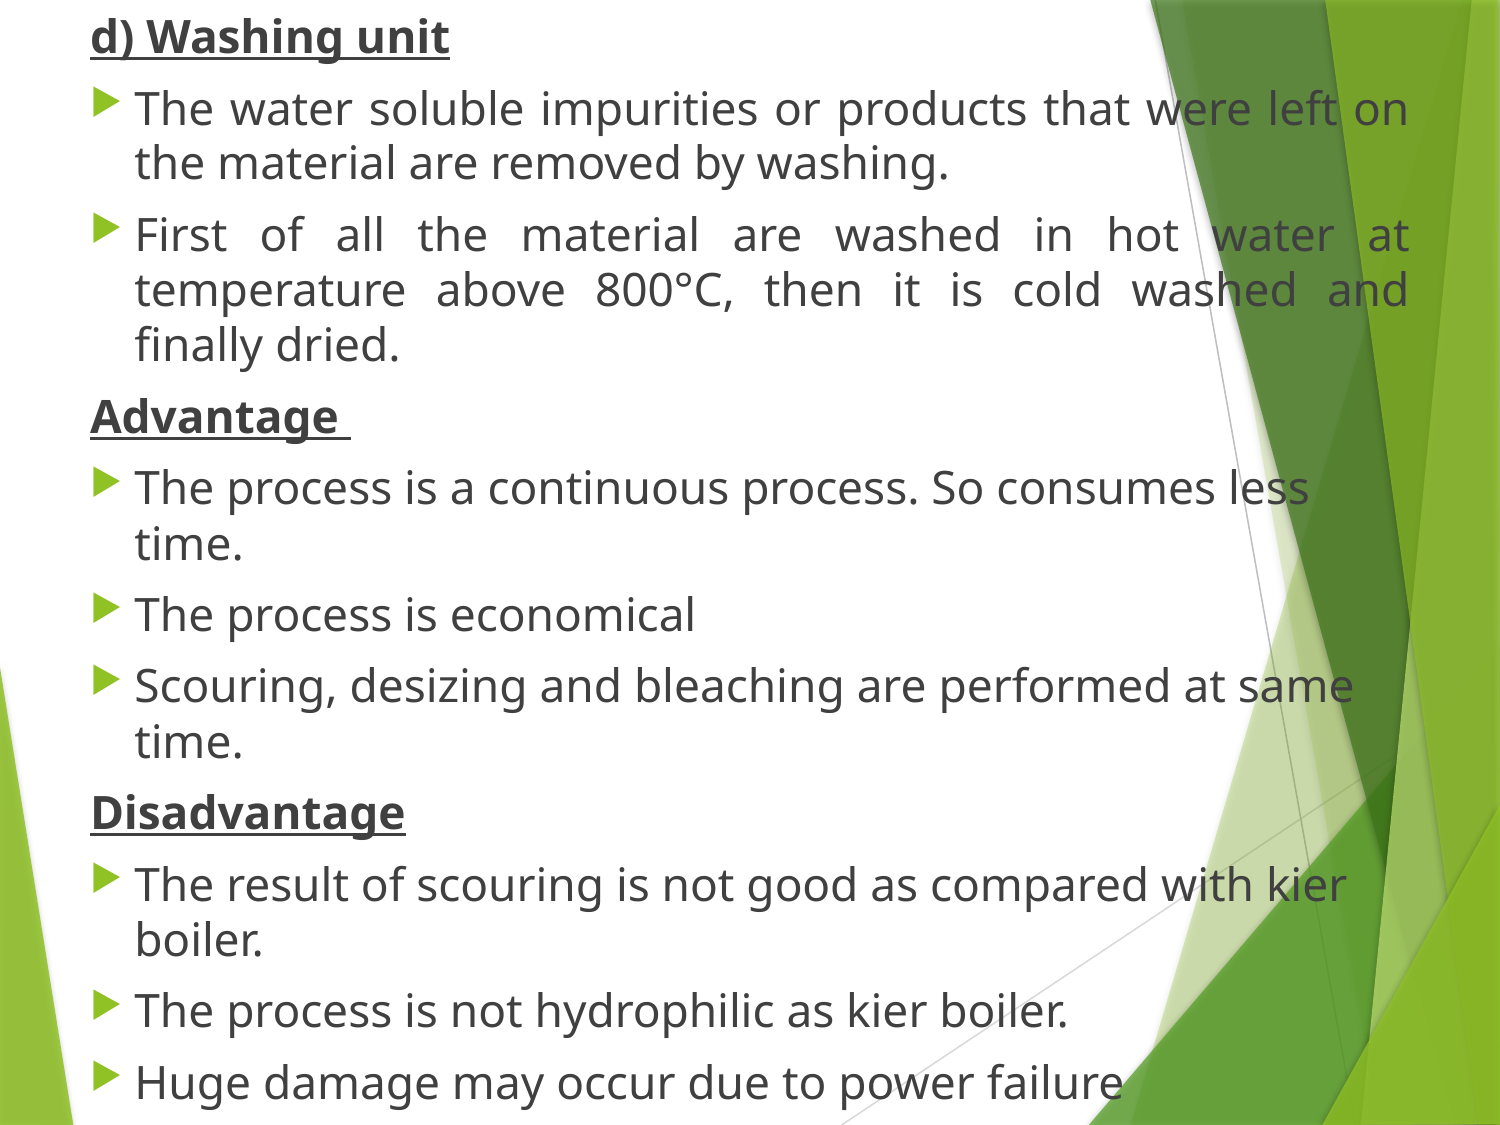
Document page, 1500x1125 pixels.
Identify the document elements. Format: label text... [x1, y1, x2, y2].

list d) Washing unit The water soluble impurities or products that were left on the material are removed by washing. First of all the material are washed in hot water at temperature above 800°C, then it is cold washed and finally dried. Advantage The process is a continuous process. So consumes less time. The process is economical Scouring, desizing and bleaching are performed at same time. Disadvantage The result of scouring is not good as compared with kier boiler. The process is not hydrophilic as kier boiler. Huge damage may occur due to power failure [75, 0, 1425, 1125]
